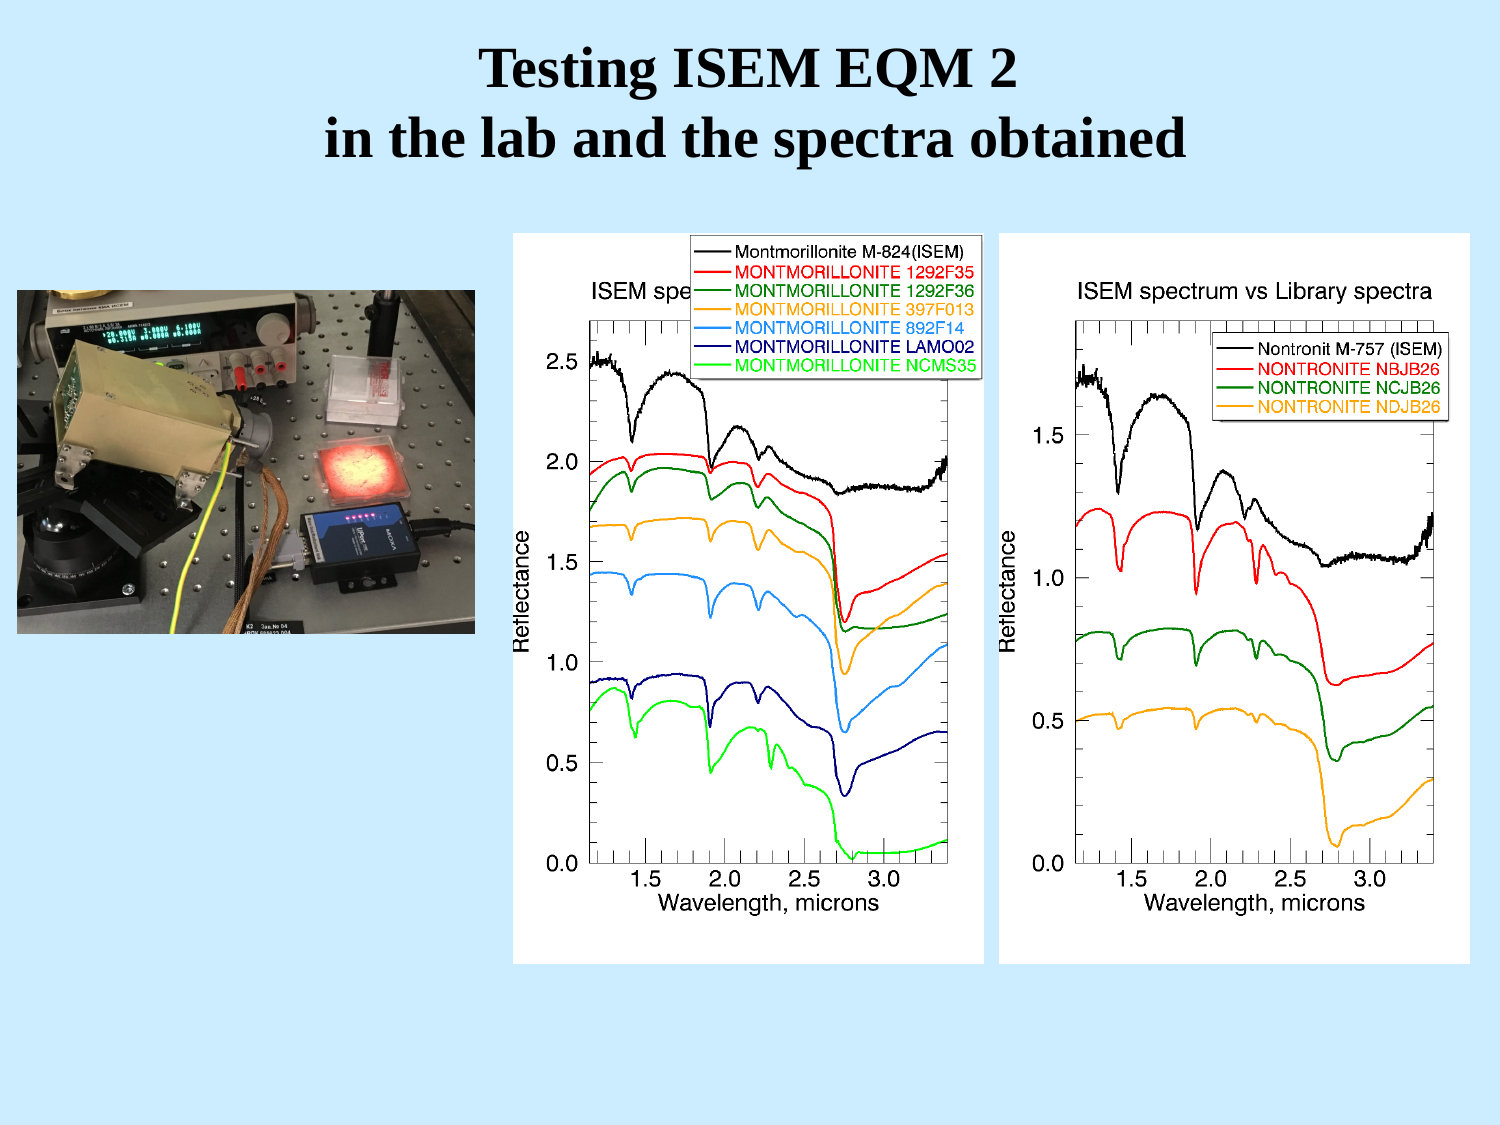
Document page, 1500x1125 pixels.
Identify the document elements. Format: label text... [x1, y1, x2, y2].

title Testing ISEM EQM 2 in the lab and the spectra obtained [73, 30, 1424, 169]
picture [999, 233, 1470, 965]
picture [513, 233, 985, 965]
picture [17, 290, 475, 634]
